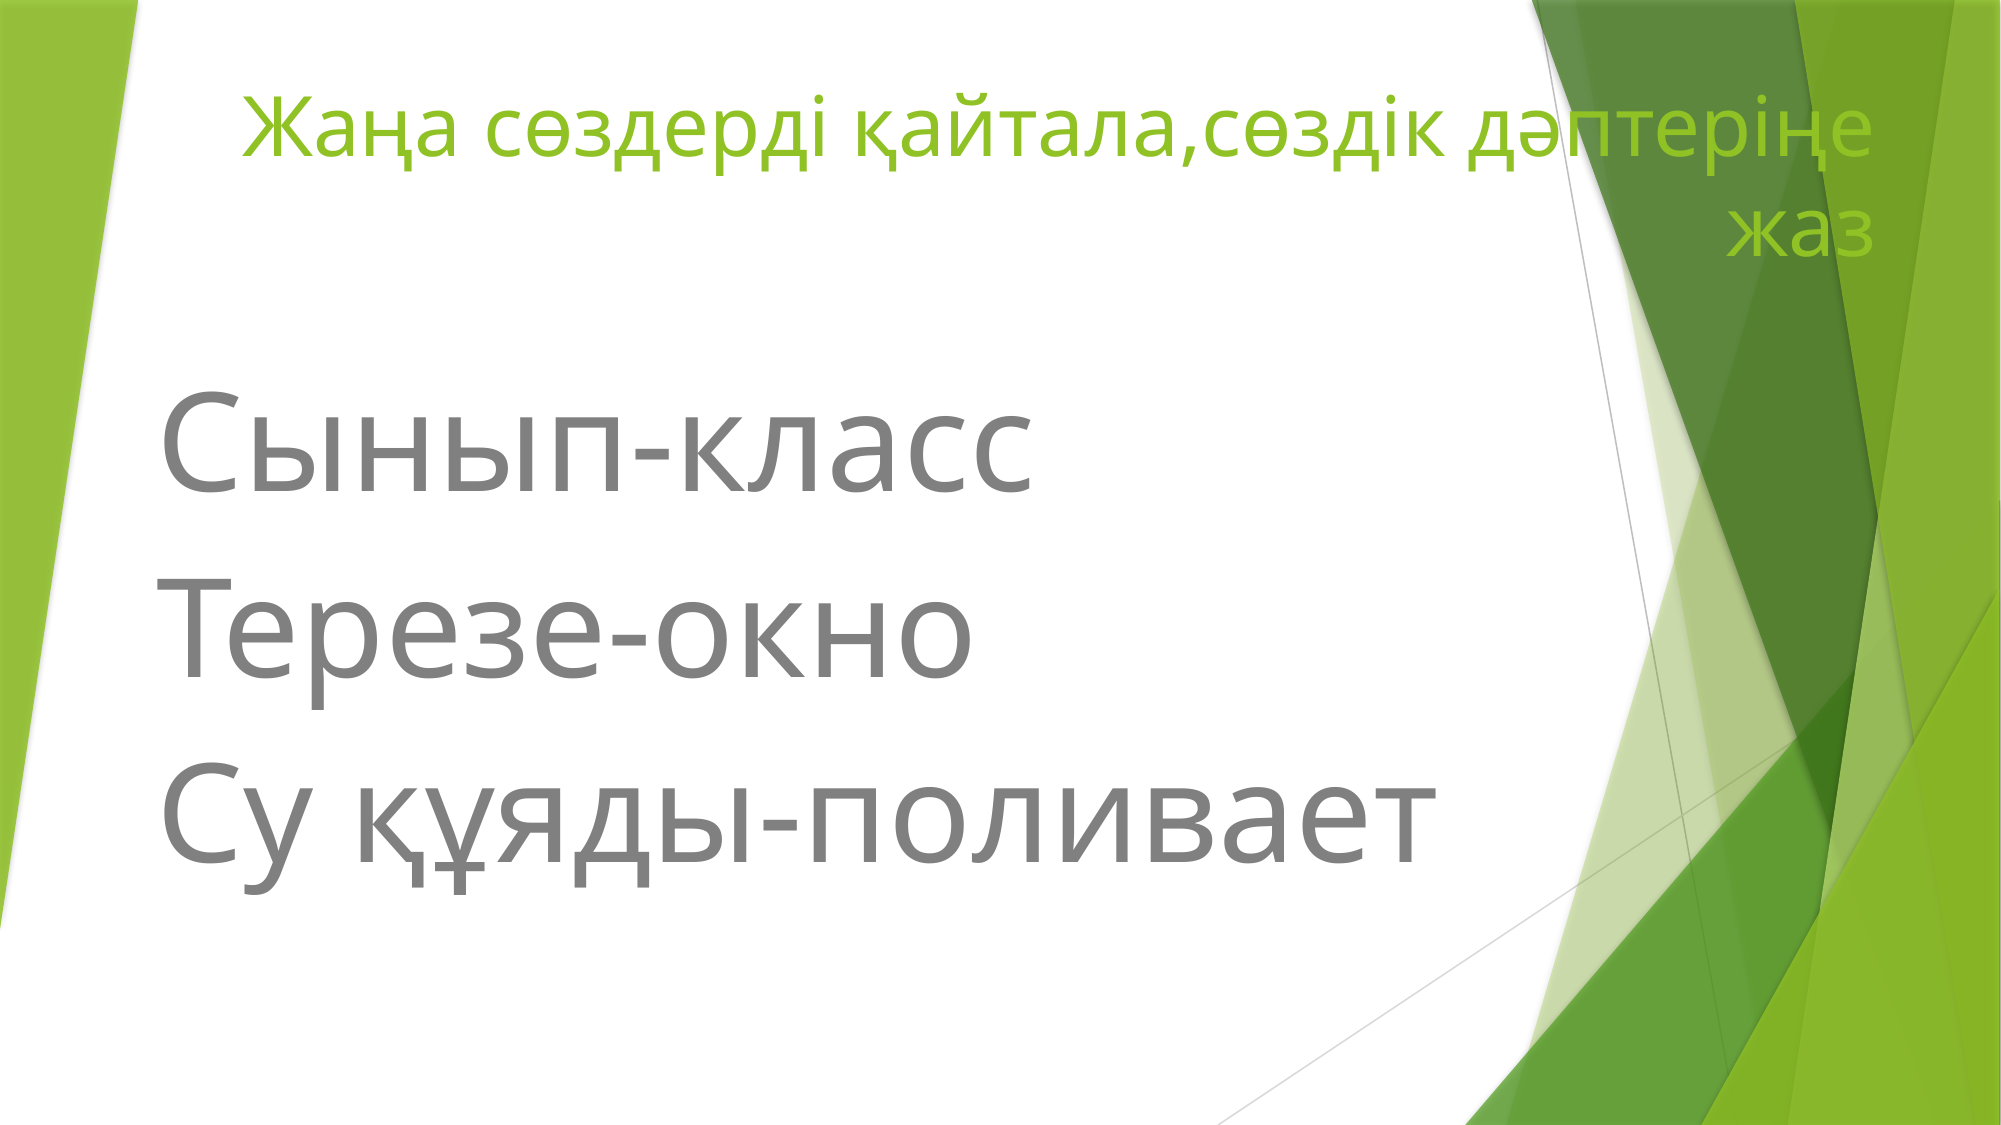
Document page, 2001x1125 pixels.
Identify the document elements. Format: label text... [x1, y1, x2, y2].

title Жаңа сөздерді қайтала,сөздік дәптеріңе жаз [102, 32, 1892, 281]
subtitle Сынып-класс Терезе-окно Су құяды-поливает [141, 280, 2000, 1059]
